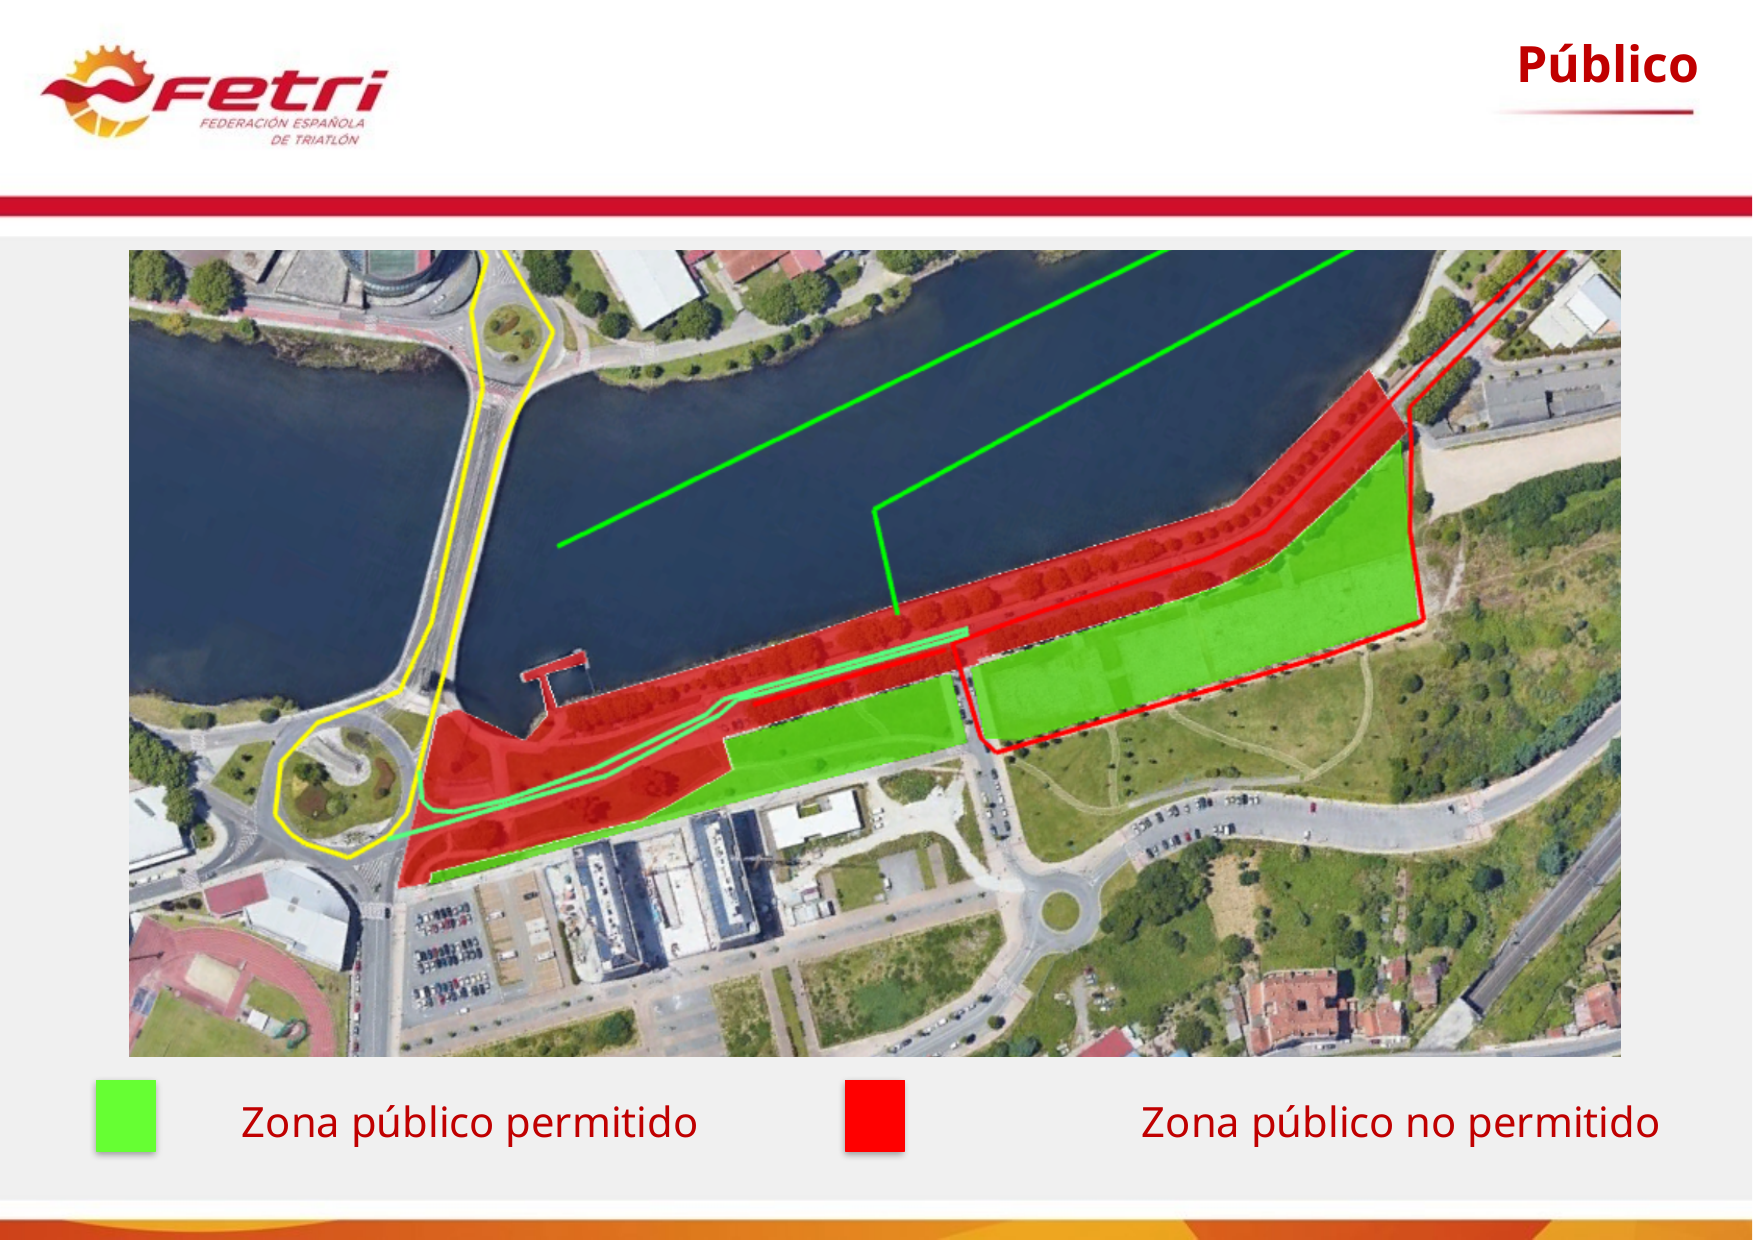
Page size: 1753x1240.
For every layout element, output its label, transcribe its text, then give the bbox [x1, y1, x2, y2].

picture [0, 0, 1753, 1058]
list Zona público permitido Zona público no permitido [0, 1056, 1753, 1175]
text_box [96, 1080, 156, 1152]
picture [0, 1175, 1753, 1240]
text_box Público [923, 26, 1717, 99]
text_box [845, 1080, 905, 1152]
